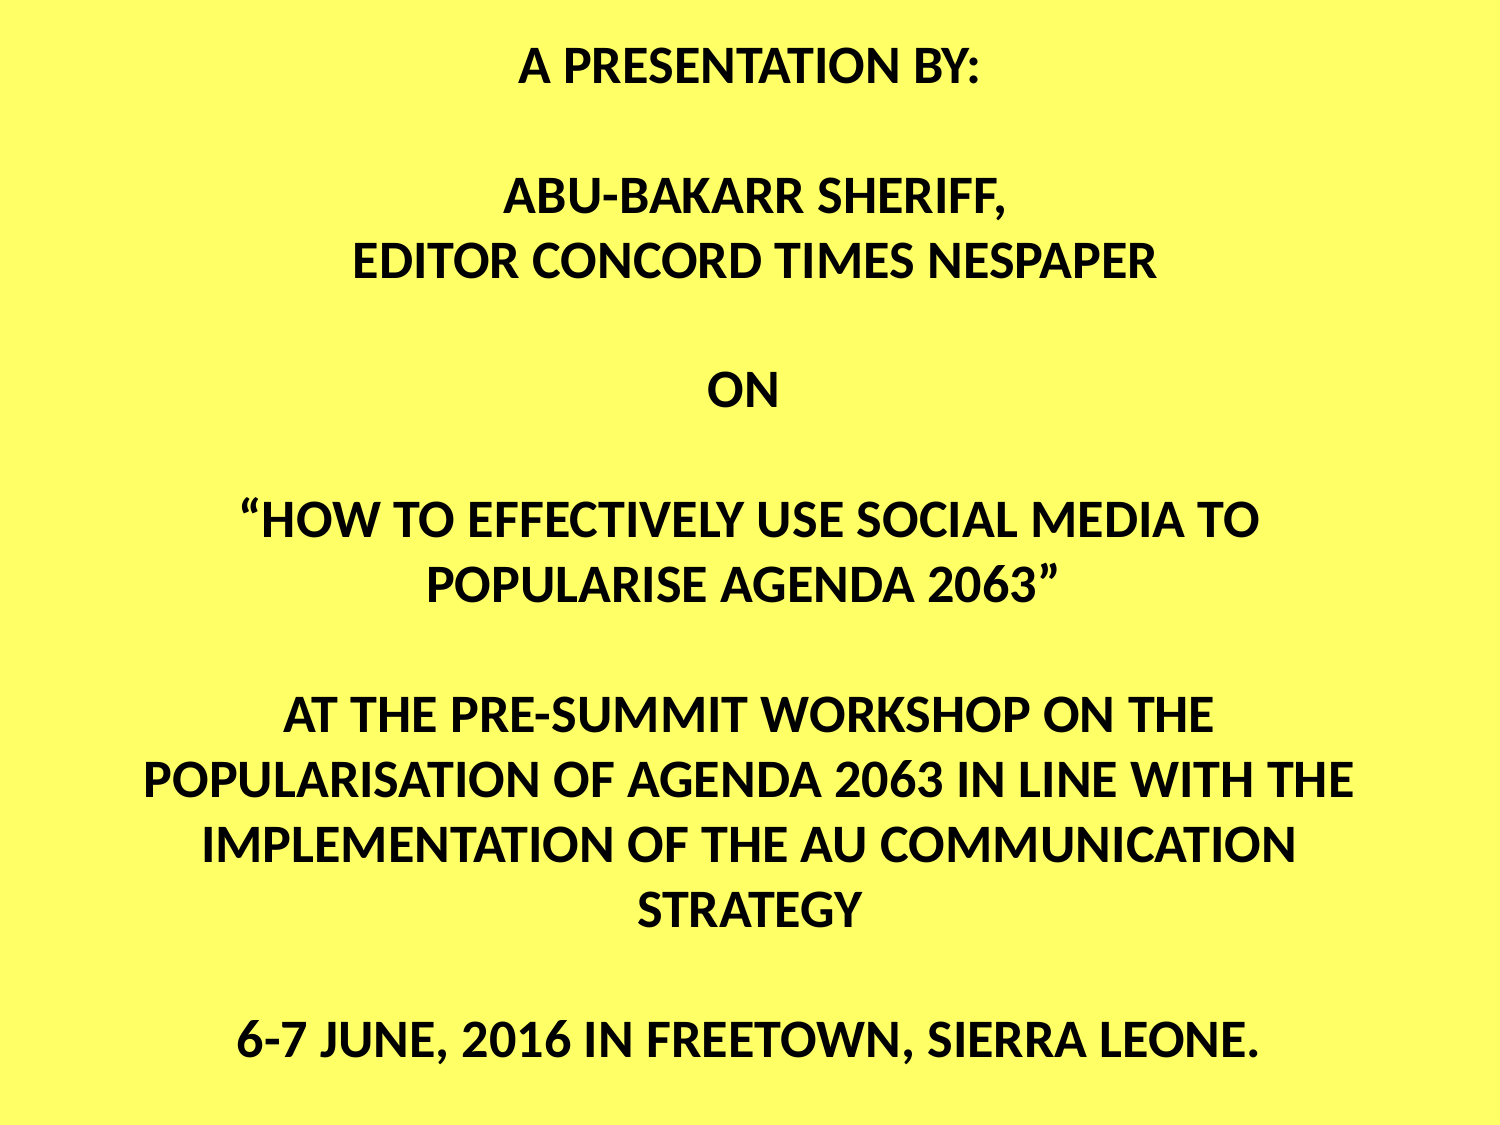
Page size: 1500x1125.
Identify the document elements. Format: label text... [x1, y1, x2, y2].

title A PRESENTATION BY: ABU-BAKARR SHERIFF, EDITOR CONCORD TIMES NESPAPER ON “HOW TO EFFECTIVELY USE SOCIAL MEDIA TO POPULARISE AGENDA 2063” AT THE PRE-SUMMIT WORKSHOP ON THE POPULARISATION OF AGENDA 2063 IN LINE WITH THE IMPLEMENTATION OF THE AU COMMUNICATION STRATEGY 6-7 JUNE, 2016 IN FREETOWN, SIERRA LEONE. [112, 37, 1388, 1125]
